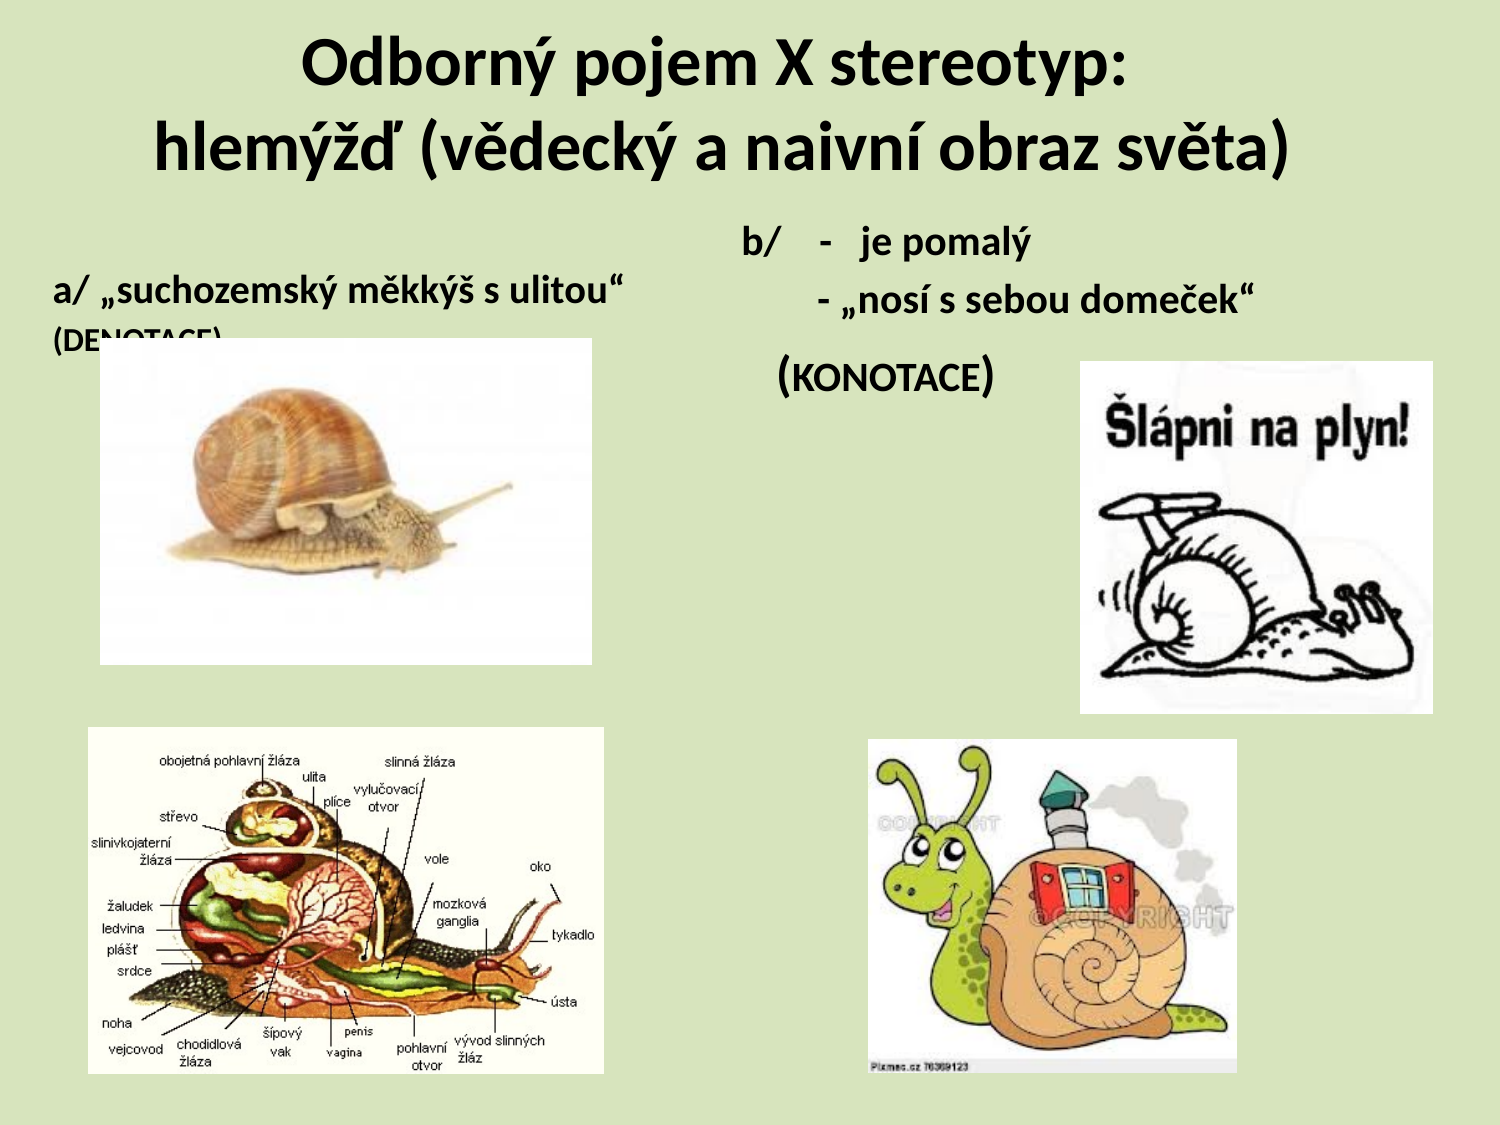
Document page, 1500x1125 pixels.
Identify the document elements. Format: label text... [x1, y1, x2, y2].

picture [88, 727, 604, 1074]
list (KONOTACE) [761, 333, 1425, 983]
list b/ - je pomalý - „nosí s sebou domeček“ [726, 235, 1426, 331]
title Odborný pojem X stereotyp: hlemýžď (vědecký a naivní obraz světa) [37, 6, 1410, 193]
picture [100, 337, 592, 665]
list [867, 739, 1237, 1073]
picture [1080, 361, 1433, 714]
list a/ „suchozemský měkkýš s ulitou“ (DENOTACE) [37, 255, 736, 369]
